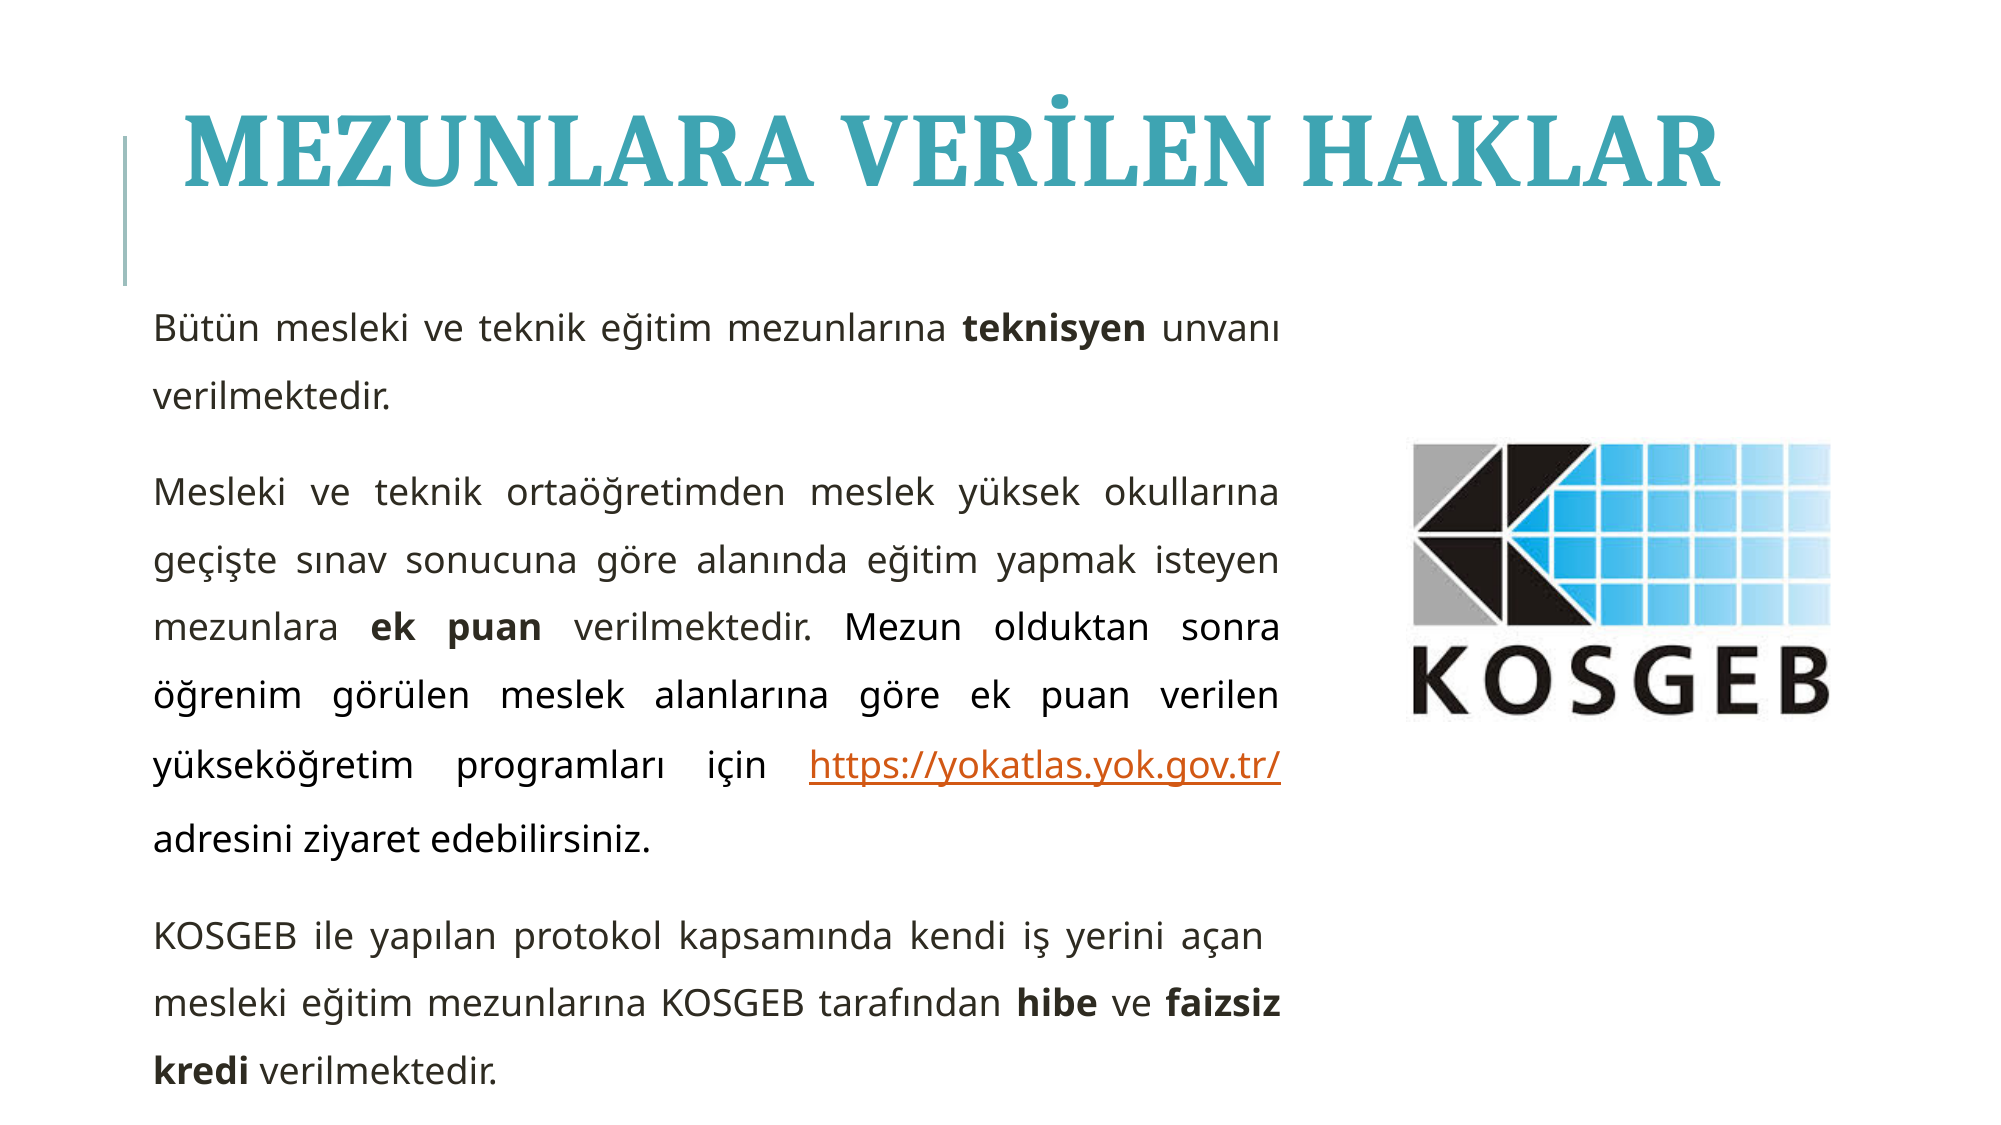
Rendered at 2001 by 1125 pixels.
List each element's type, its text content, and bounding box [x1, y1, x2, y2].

list Bütün mesleki ve teknik eğitim mezunlarına teknisyen unvanı verilmektedir. Mesleki ve teknik ortaöğretimden meslek yüksek okullarına geçişte sınav sonucuna göre alanında eğitim yapmak isteyen mezunlara ek puan verilmektedir. Mezun olduktan sonra öğrenim görülen meslek alanlarına göre ek puan verilen yükseköğretim programları için https://yokatlas.yok.gov.tr/ adresini ziyaret edebilirsiniz. KOSGEB ile yapılan protokol kapsamında kendi iş yerini açan mesleki eğitim mezunlarına KOSGEB tarafından hibe ve faizsiz kredi verilmektedir. [130, 274, 1289, 1102]
picture [1406, 436, 1837, 722]
title Mezunlara Verilen Haklar [168, 96, 1763, 342]
